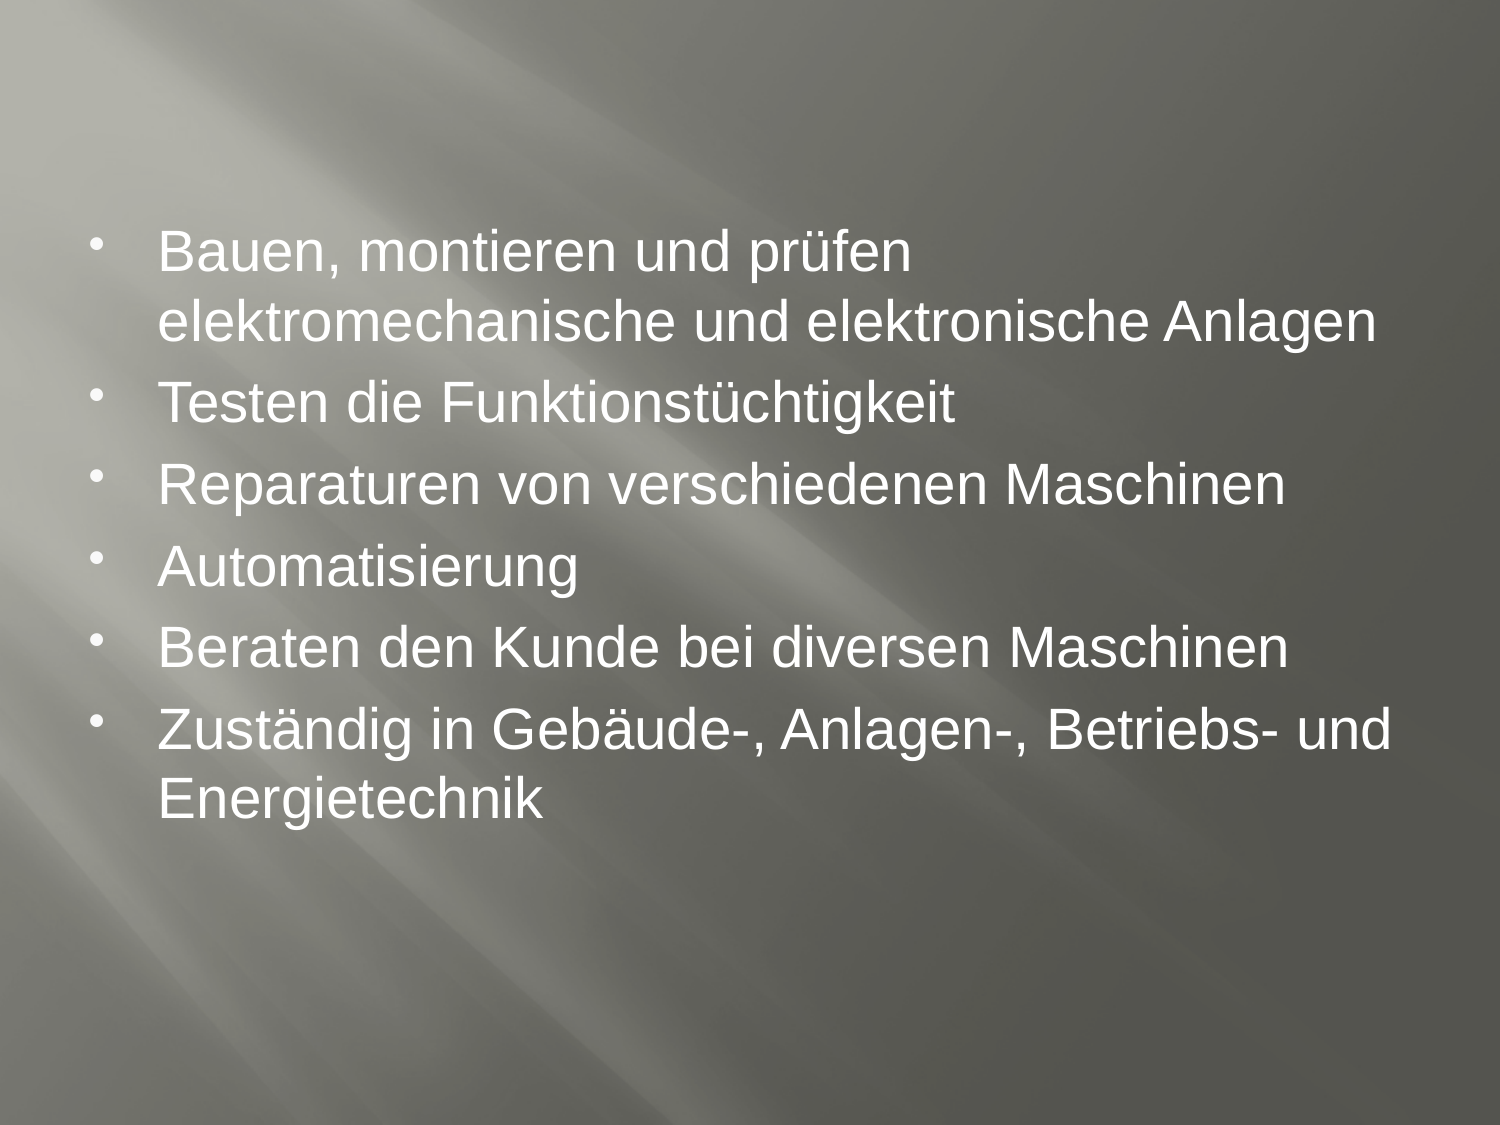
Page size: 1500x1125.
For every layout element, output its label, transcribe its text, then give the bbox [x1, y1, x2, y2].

list Bauen, montieren und prüfen elektromechanische und elektronische Anlagen Testen die Funktionstüchtigkeit Reparaturen von verschiedenen Maschinen Automatisierung Beraten den Kunde bei diversen Maschinen Zuständig in Gebäude-, Anlagen-, Betriebs- und Energietechnik [53, 42, 1447, 1083]
